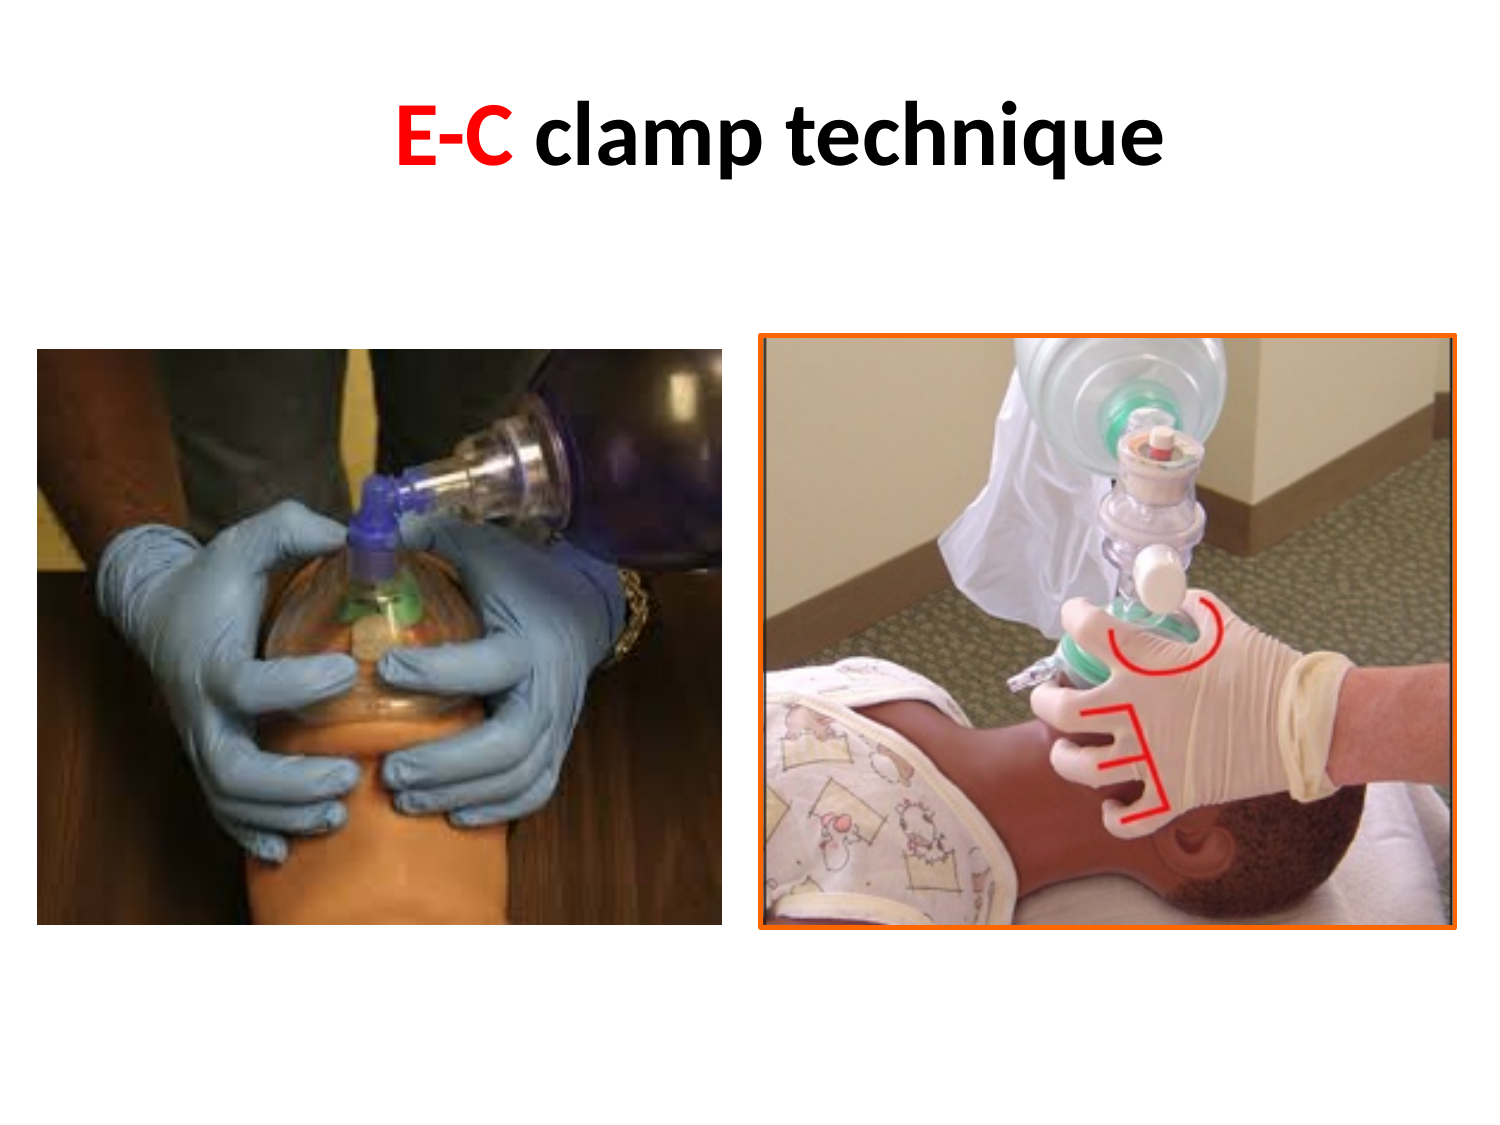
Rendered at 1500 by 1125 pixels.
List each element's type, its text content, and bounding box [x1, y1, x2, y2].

picture [37, 349, 722, 926]
title E-C clamp technique [257, 0, 1325, 258]
picture [762, 337, 1453, 926]
